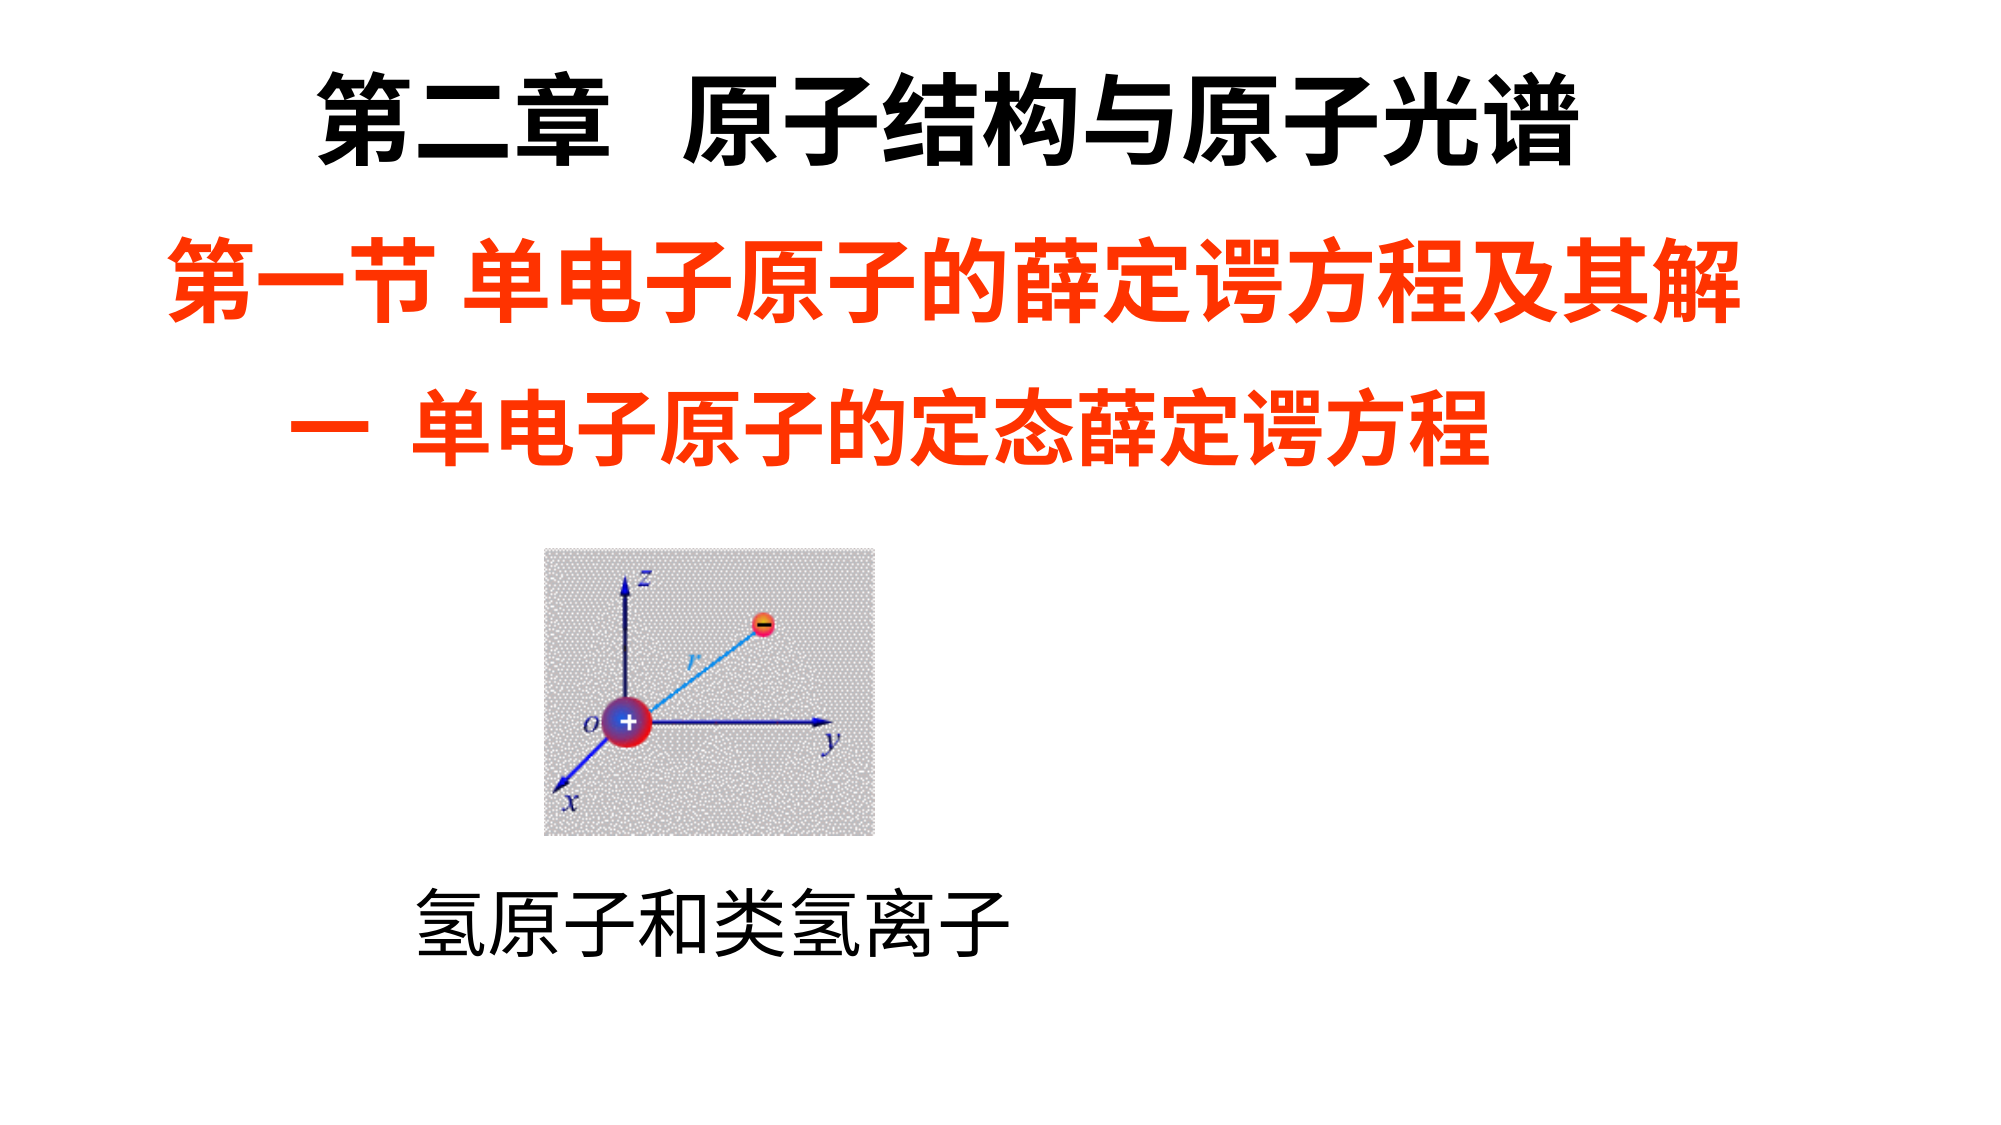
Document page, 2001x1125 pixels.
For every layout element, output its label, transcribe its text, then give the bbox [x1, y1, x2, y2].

text_box 第一节 单电子原子的薛定谔方程及其解 [149, 216, 1898, 341]
text_box 一 单电子原子的定态薛定谔方程 [273, 368, 1774, 484]
text_box 第二章 原子结构与原子光谱 [298, 50, 1702, 186]
picture [543, 548, 875, 836]
text_box 氢原子和类氢离子 [397, 869, 1201, 975]
